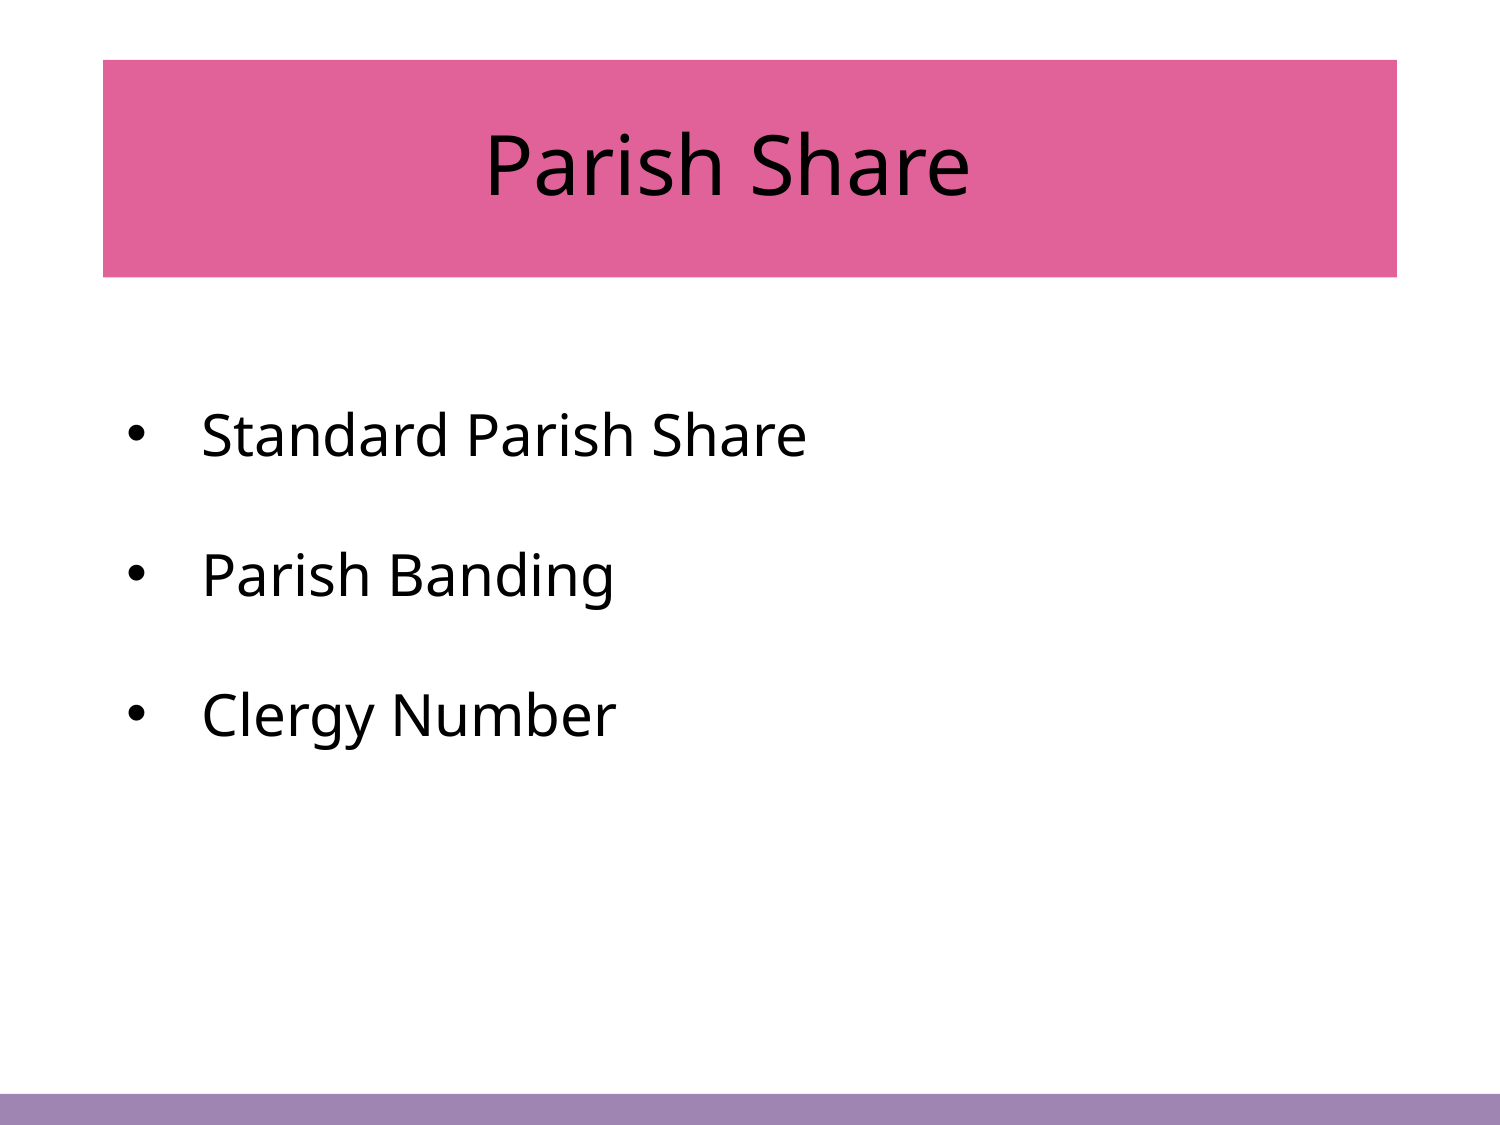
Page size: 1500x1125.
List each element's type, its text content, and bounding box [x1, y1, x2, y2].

text_box Standard Parish Share Parish Banding Clergy Number [111, 320, 1389, 826]
title Parish Share [103, 59, 1397, 278]
